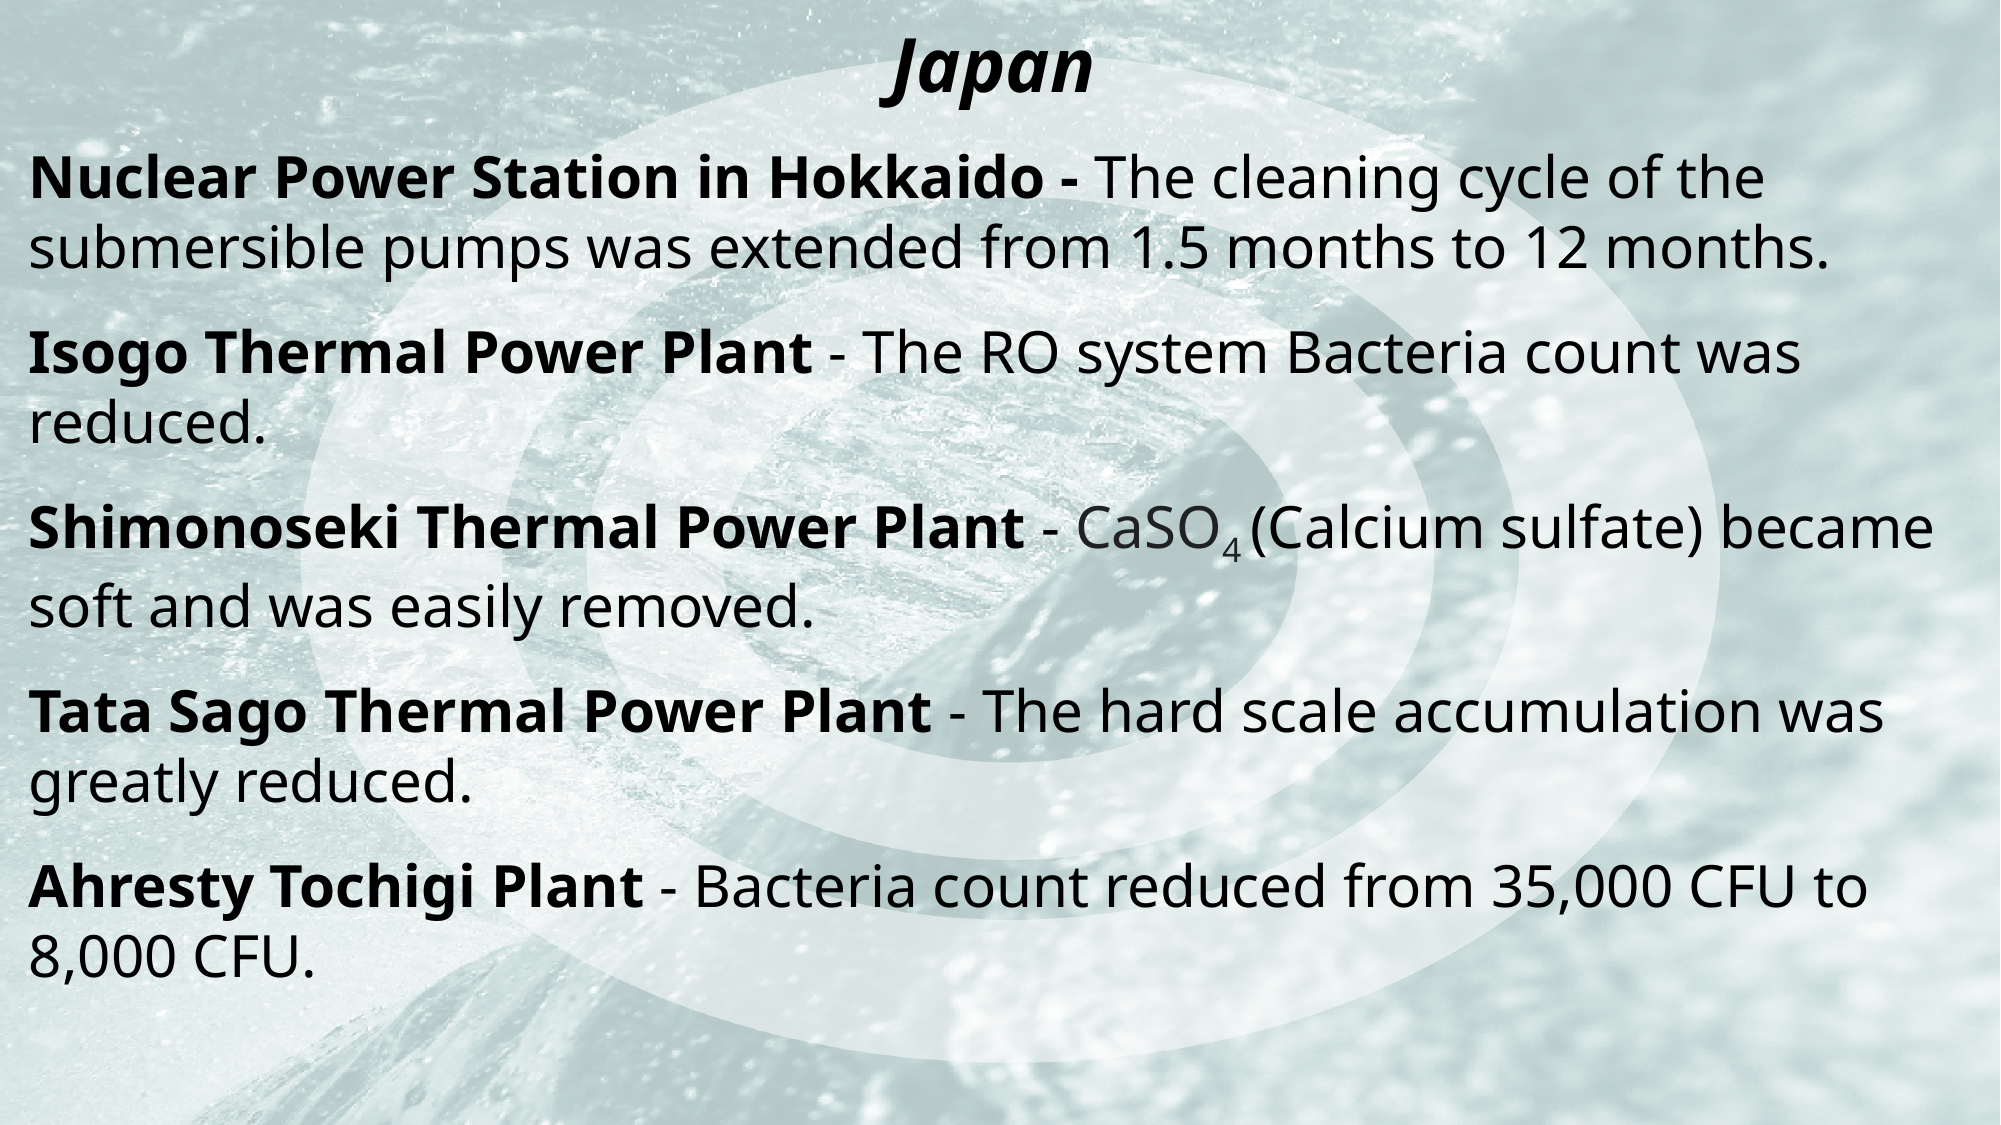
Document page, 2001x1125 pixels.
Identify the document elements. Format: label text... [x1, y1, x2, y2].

text_box Japan [379, 9, 1609, 115]
text_box Nuclear Power Station in Hokkaido - The cleaning cycle of the submersible pumps was extended from 1.5 months to 12 months. Isogo Thermal Power Plant - The RO system Bacteria count was reduced. Shimonoseki Thermal Power Plant - CaSO4 (Calcium sulfate) became soft and was easily removed. Tata Sago Thermal Power Plant - The hard scale accumulation was greatly reduced. Ahresty Tochigi Plant - Bacteria count reduced from 35,000 CFU to 8,000 CFU. [14, 62, 1957, 1102]
